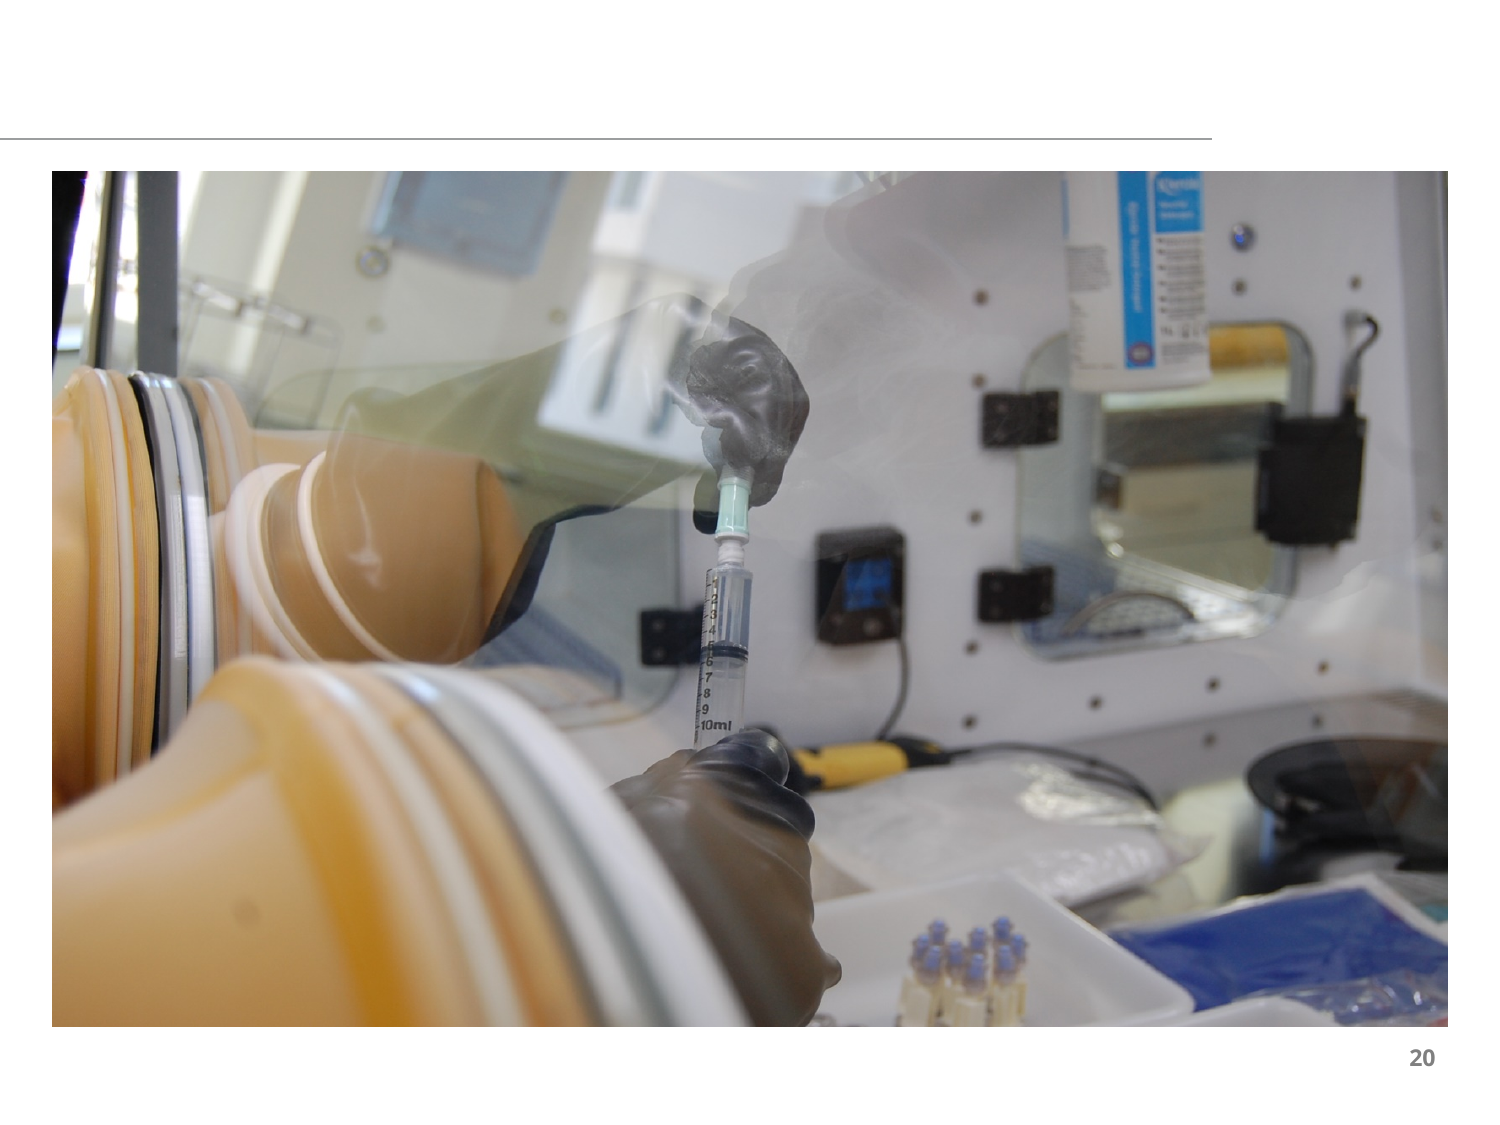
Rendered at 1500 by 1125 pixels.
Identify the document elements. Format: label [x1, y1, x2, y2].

picture [52, 171, 1448, 1027]
